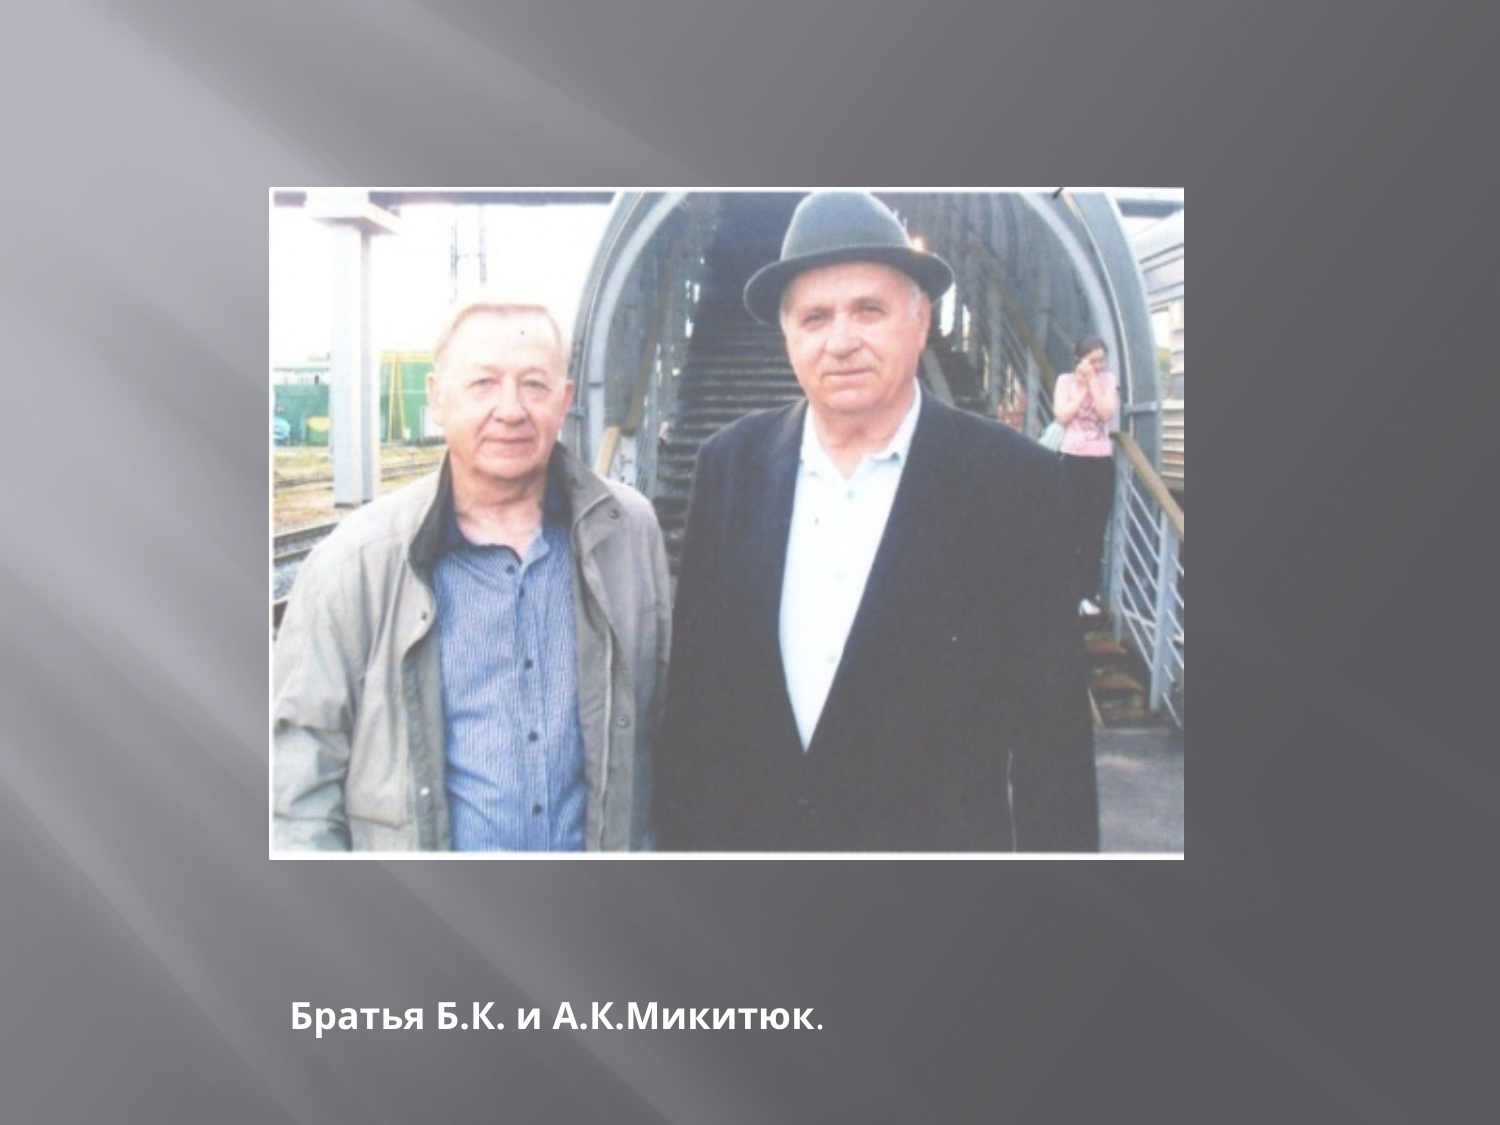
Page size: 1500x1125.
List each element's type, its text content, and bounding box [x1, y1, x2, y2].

text_box Братья Б.К. и А.К.Микитюк. [274, 984, 840, 1045]
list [269, 187, 1184, 860]
title [75, 45, 1425, 233]
